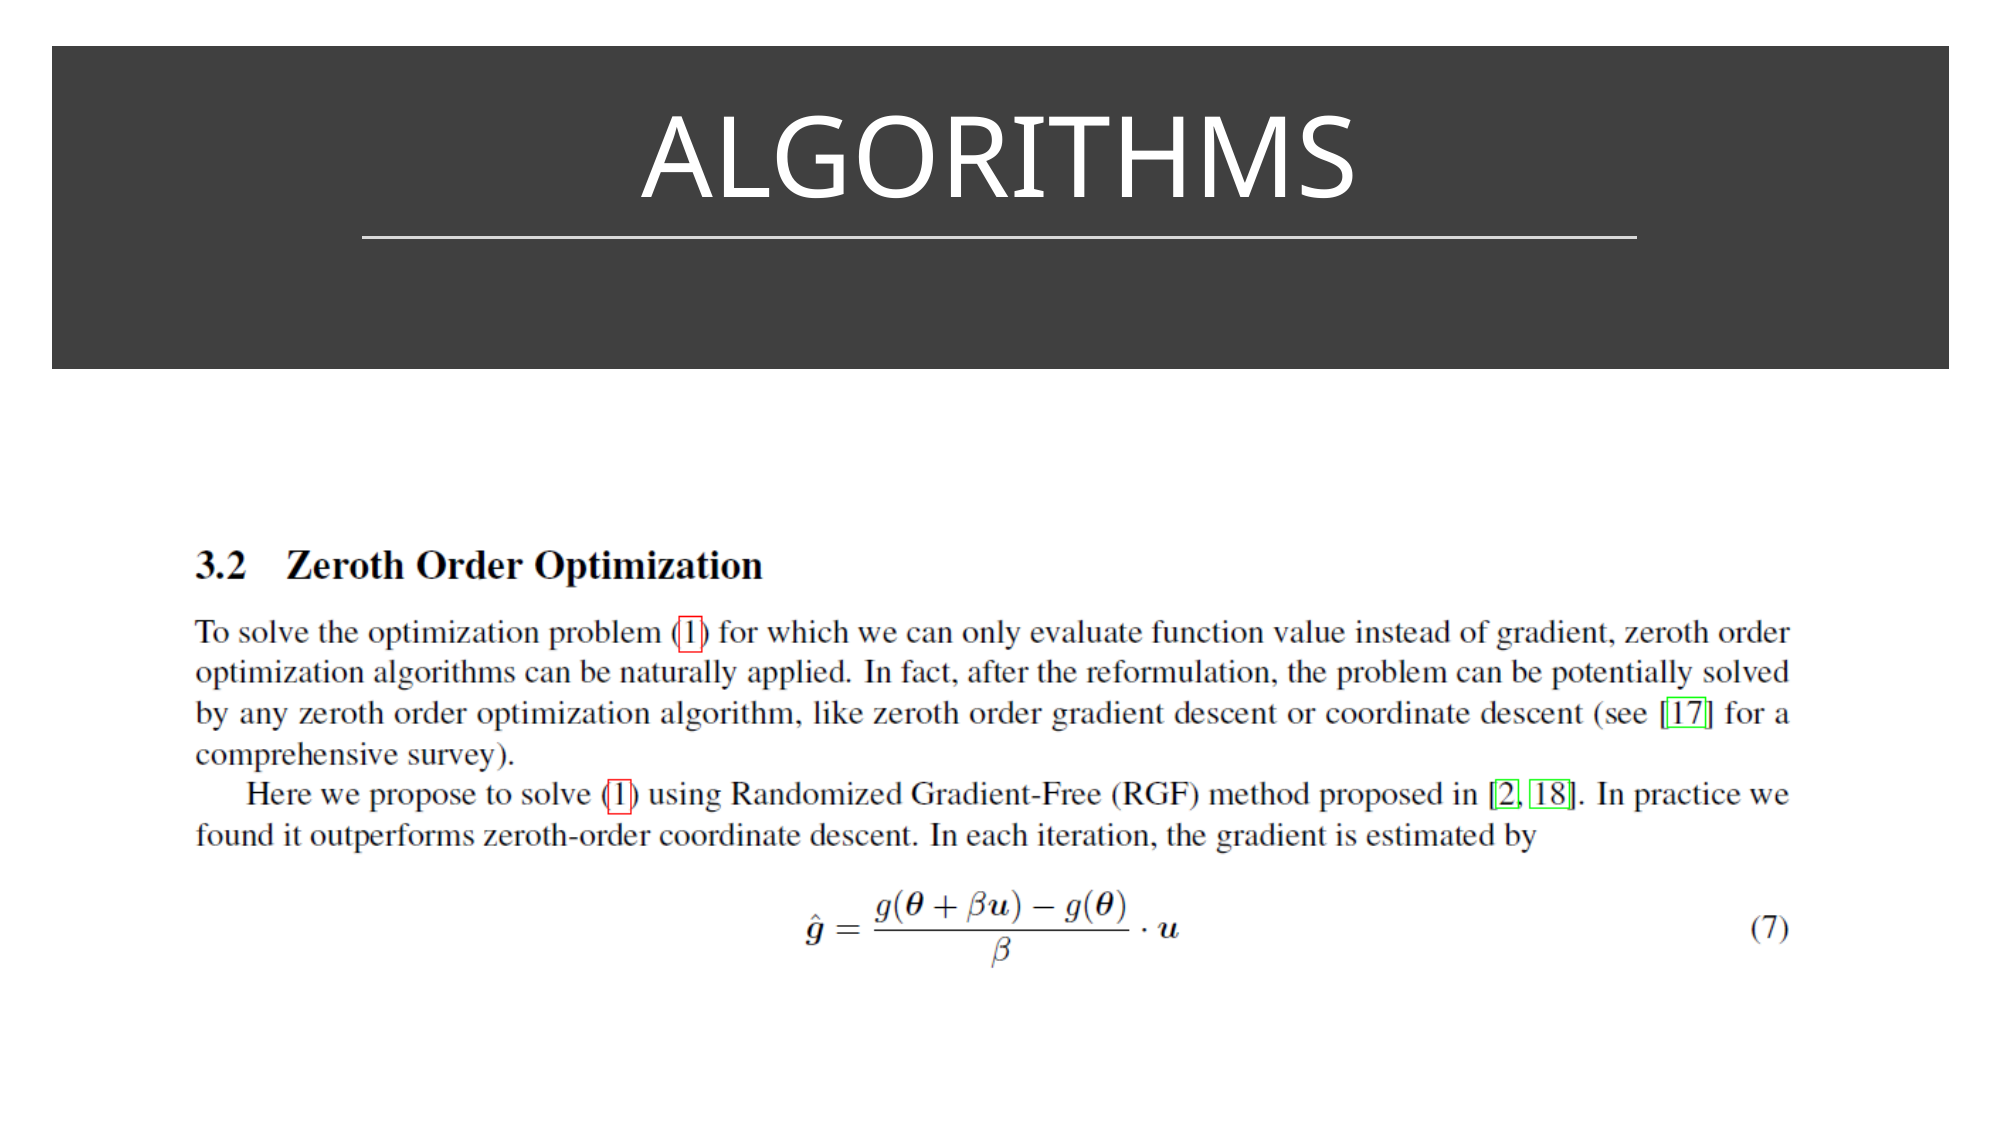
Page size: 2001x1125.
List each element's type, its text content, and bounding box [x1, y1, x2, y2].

text_box [61, 55, 1939, 360]
title ALGORITHMS [86, 76, 1914, 230]
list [52, 501, 1939, 978]
